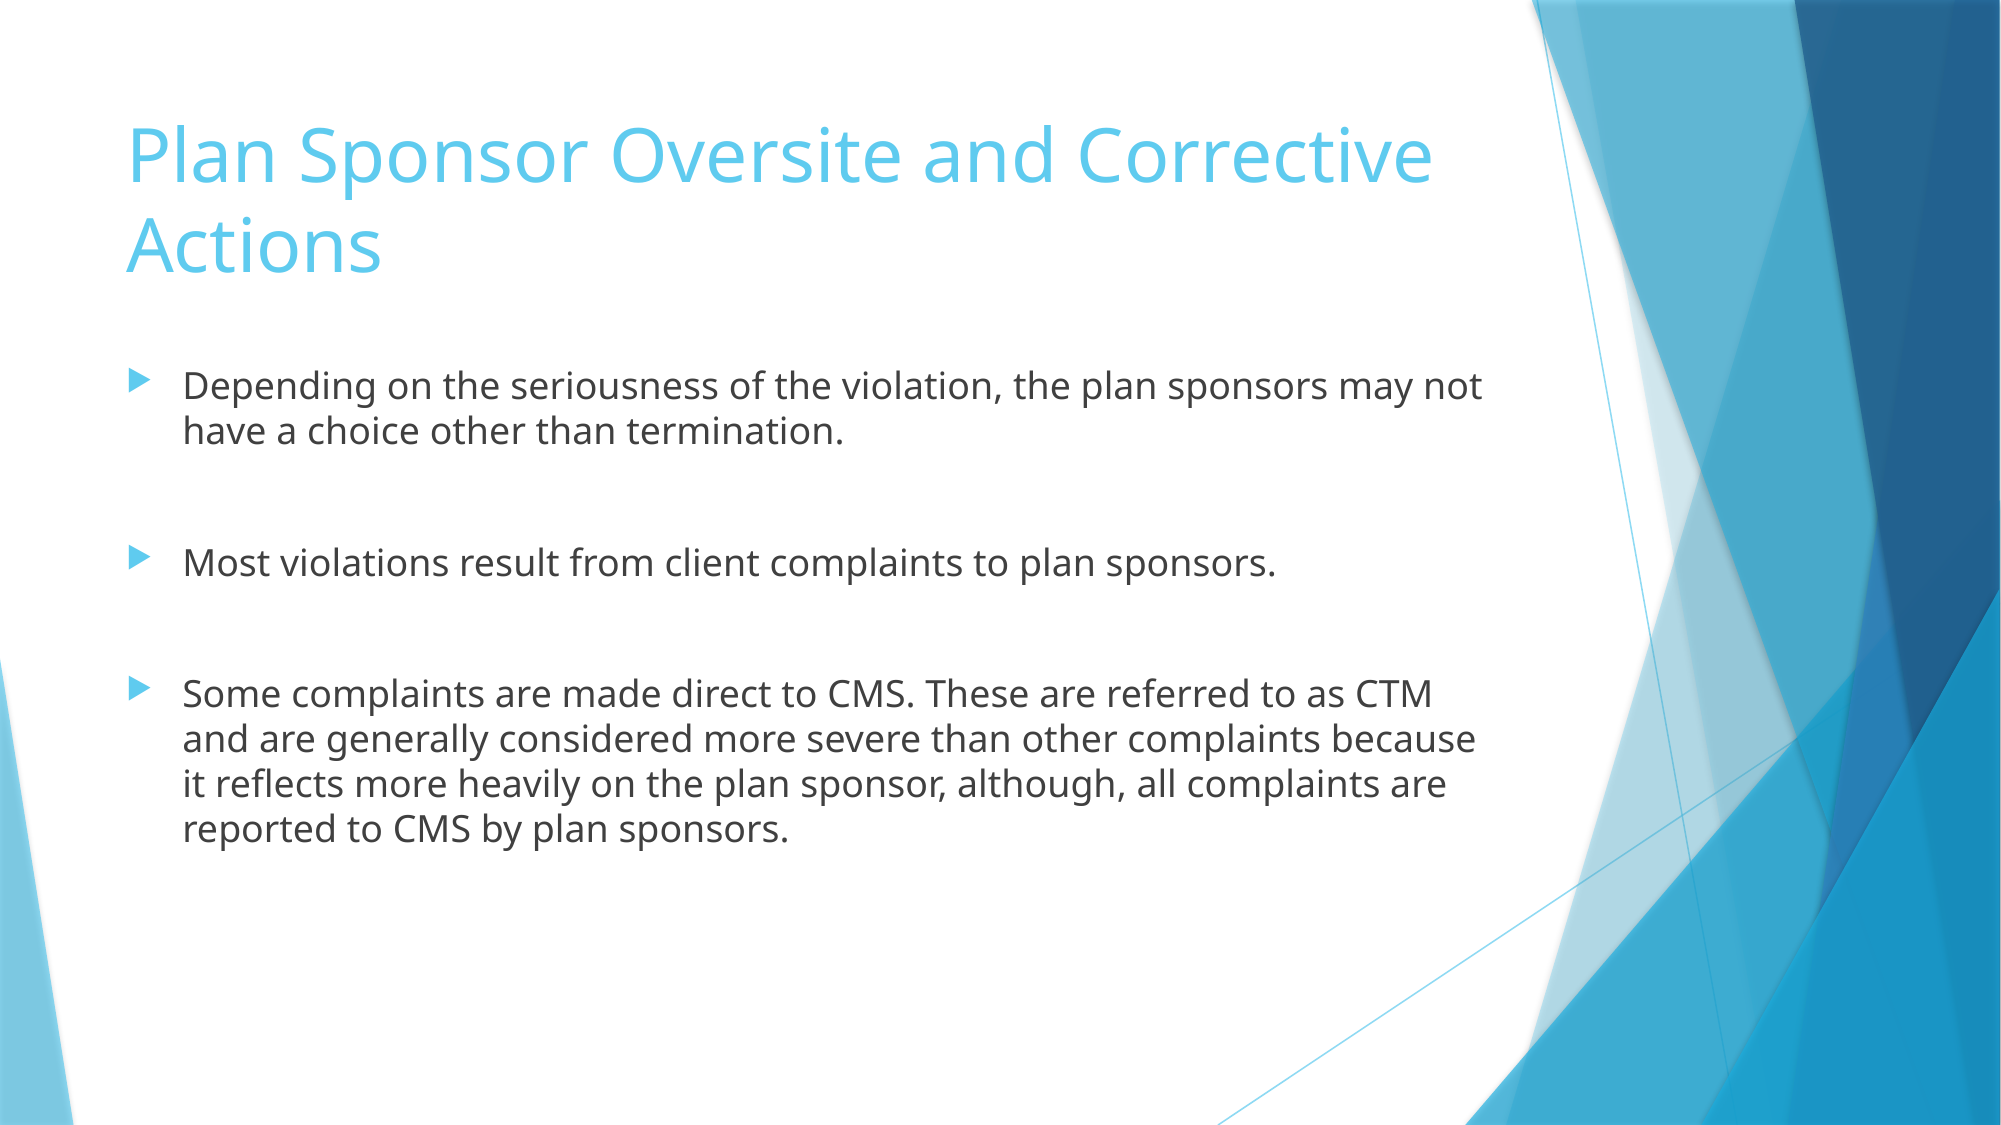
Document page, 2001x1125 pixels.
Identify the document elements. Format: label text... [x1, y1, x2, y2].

list Depending on the seriousness of the violation, the plan sponsors may not have a choice other than termination. Most violations result from client complaints to plan sponsors. Some complaints are made direct to CMS. These are referred to as CTM and are generally considered more severe than other complaints because it reflects more heavily on the plan sponsor, although, all complaints are reported to CMS by plan sponsors. [111, 354, 1522, 992]
title Plan Sponsor Oversite and Corrective Actions [111, 99, 1522, 317]
